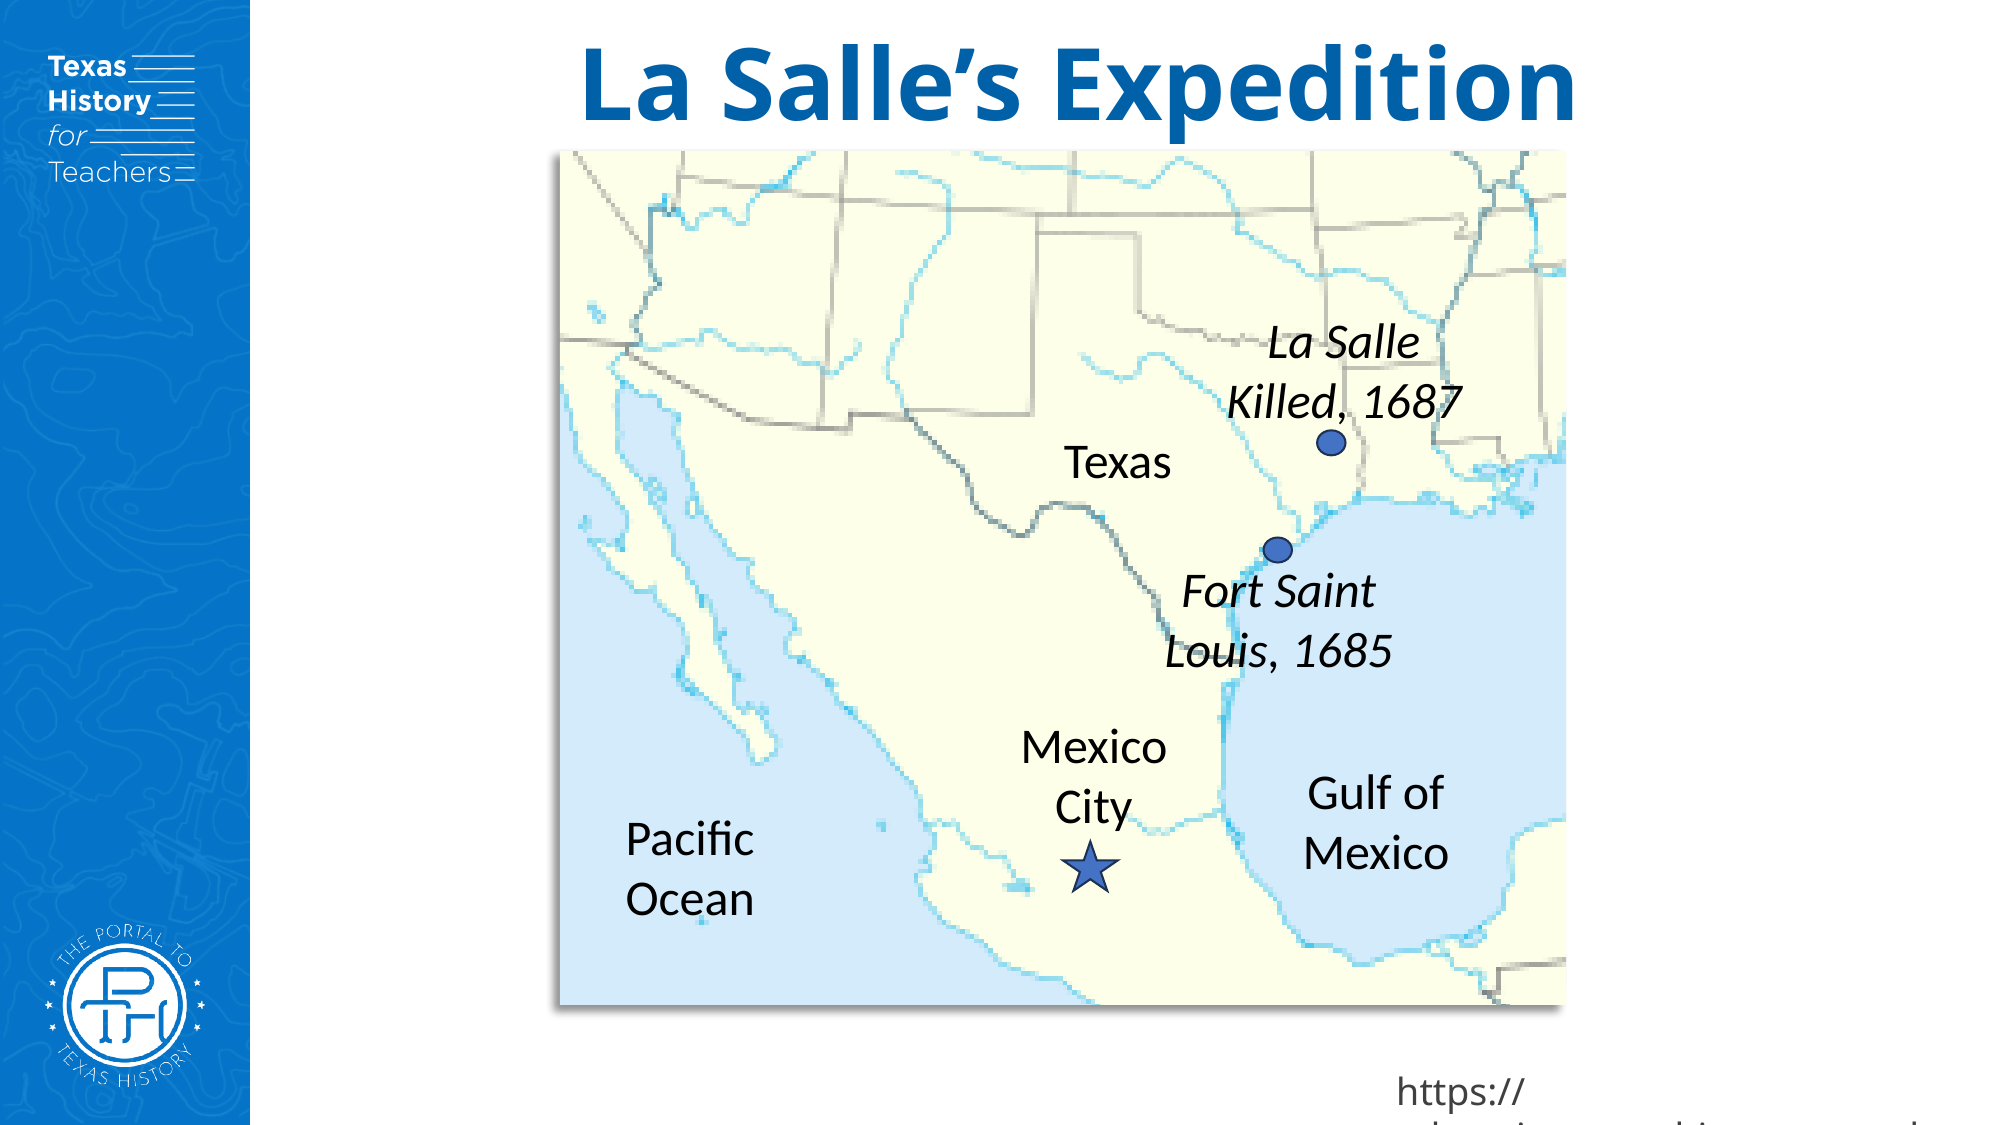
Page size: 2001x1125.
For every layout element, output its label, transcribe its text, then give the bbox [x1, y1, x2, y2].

picture [3, 0, 250, 247]
text_box [0, 0, 251, 439]
picture [0, 150, 1567, 1005]
text_box [0, 686, 251, 1125]
title La Salle’s Expedition [287, 2, 1872, 150]
text_box https://education.texashistory.unt.edu [1381, 1060, 2000, 1125]
picture [44, 923, 206, 1087]
